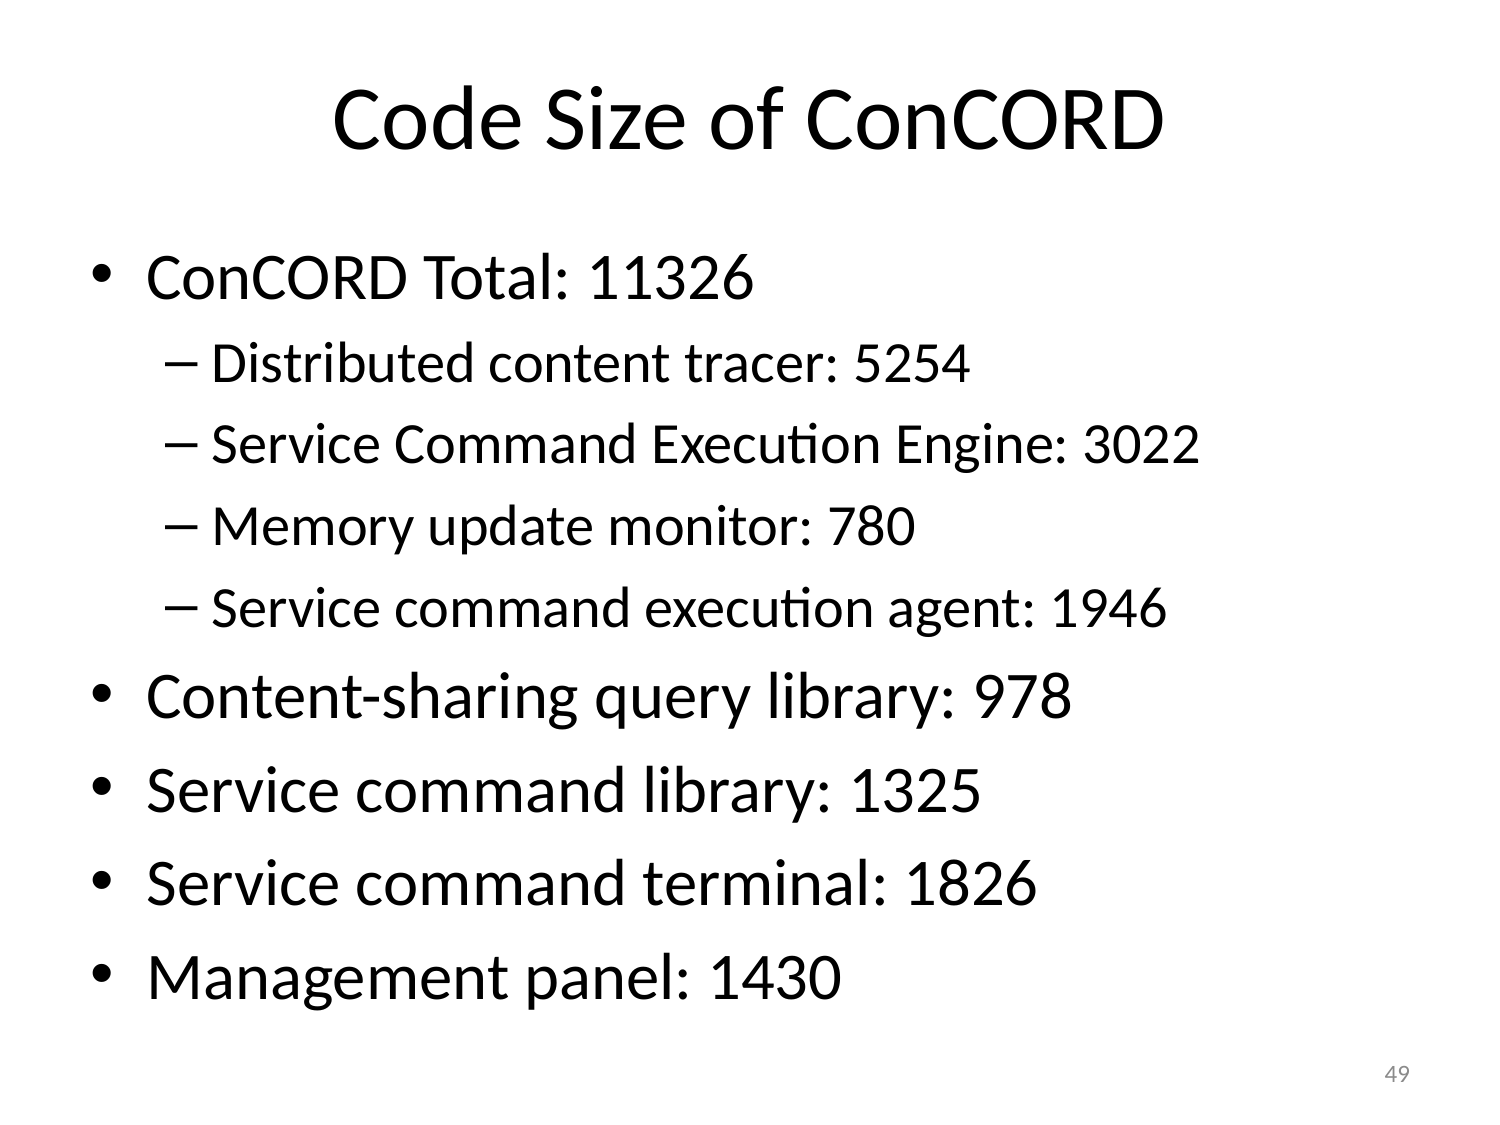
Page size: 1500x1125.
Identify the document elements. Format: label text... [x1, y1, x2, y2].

title Code Size of ConCORD [75, 37, 1425, 188]
list ConCORD Total: 11326 Distributed content tracer: 5254 Service Command Execution Engine: 3022 Memory update monitor: 780 Service command execution agent: 1946 Content-sharing query library: 978 Service command library: 1325 Service command terminal: 1826 Management panel: 1430 [75, 224, 1425, 1038]
slide_number 49 [1074, 1042, 1425, 1103]
